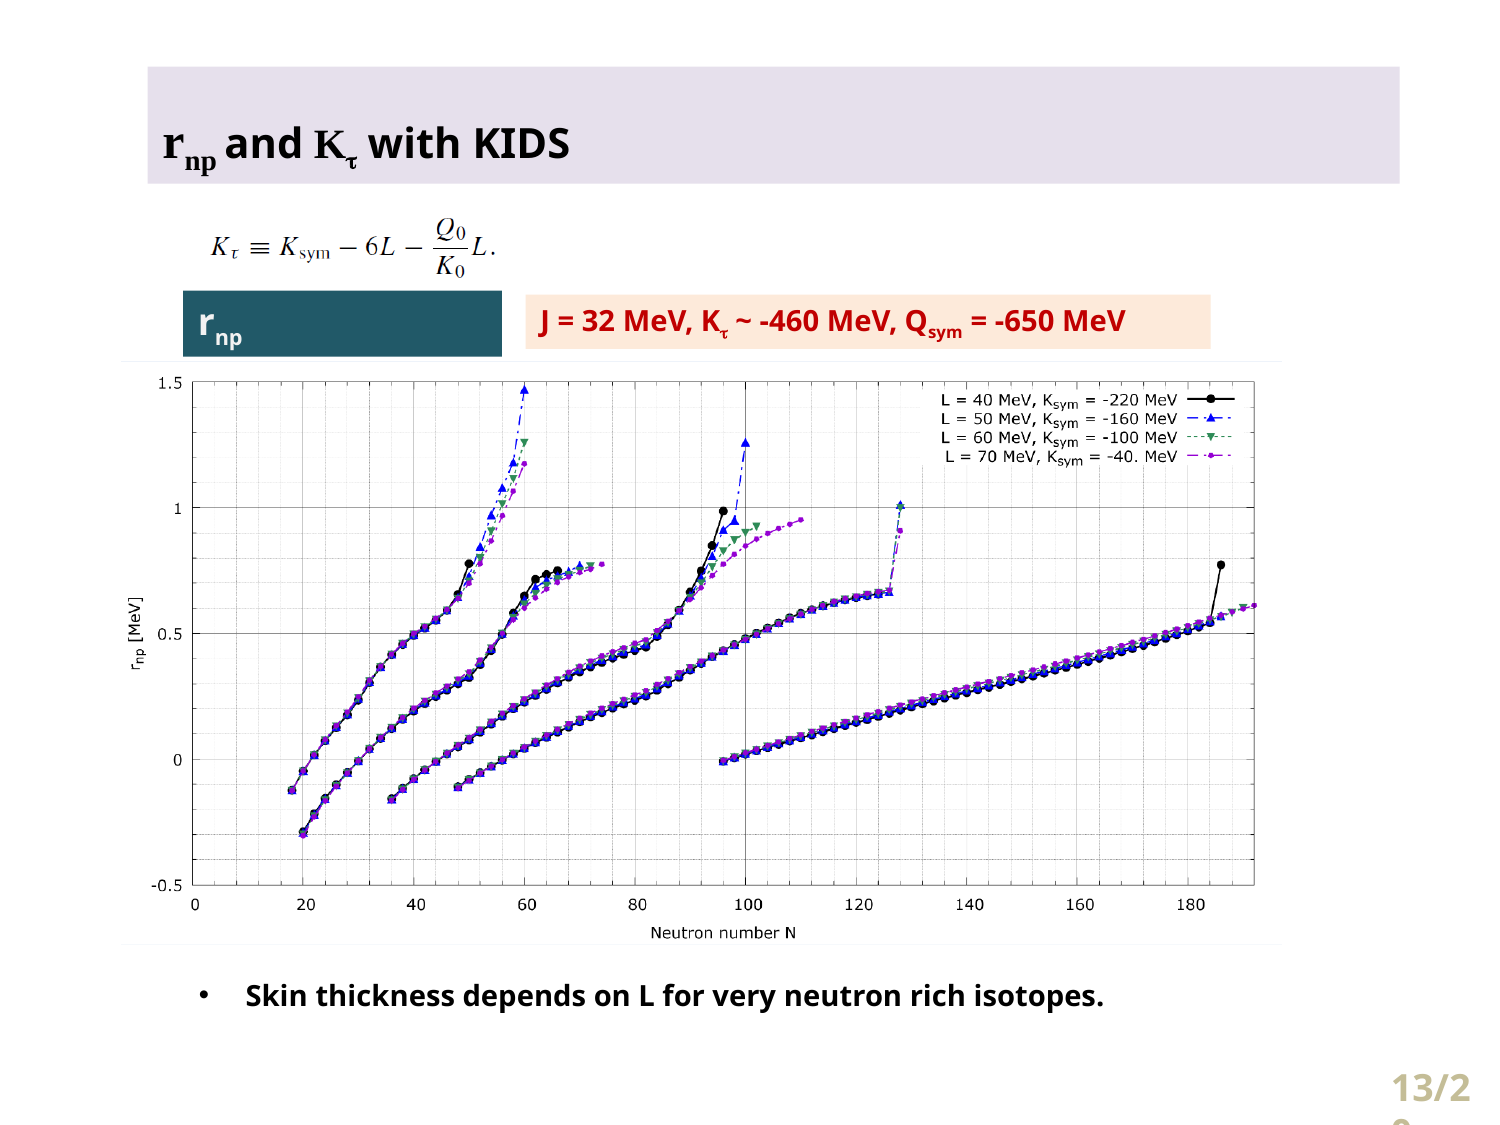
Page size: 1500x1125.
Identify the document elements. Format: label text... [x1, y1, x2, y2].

text_box rnp and Kt with KIDS [147, 66, 1400, 184]
text_box J = 32 MeV, Kt ~ -460 MeV, Qsym = -650 MeV [525, 294, 1211, 349]
picture [194, 209, 514, 283]
picture [121, 361, 1282, 945]
text_box Skin thickness depends on L for very neutron rich isotopes. [183, 953, 1211, 1020]
text_box 13/20 [1375, 1057, 1495, 1125]
text_box rnp [183, 290, 502, 357]
